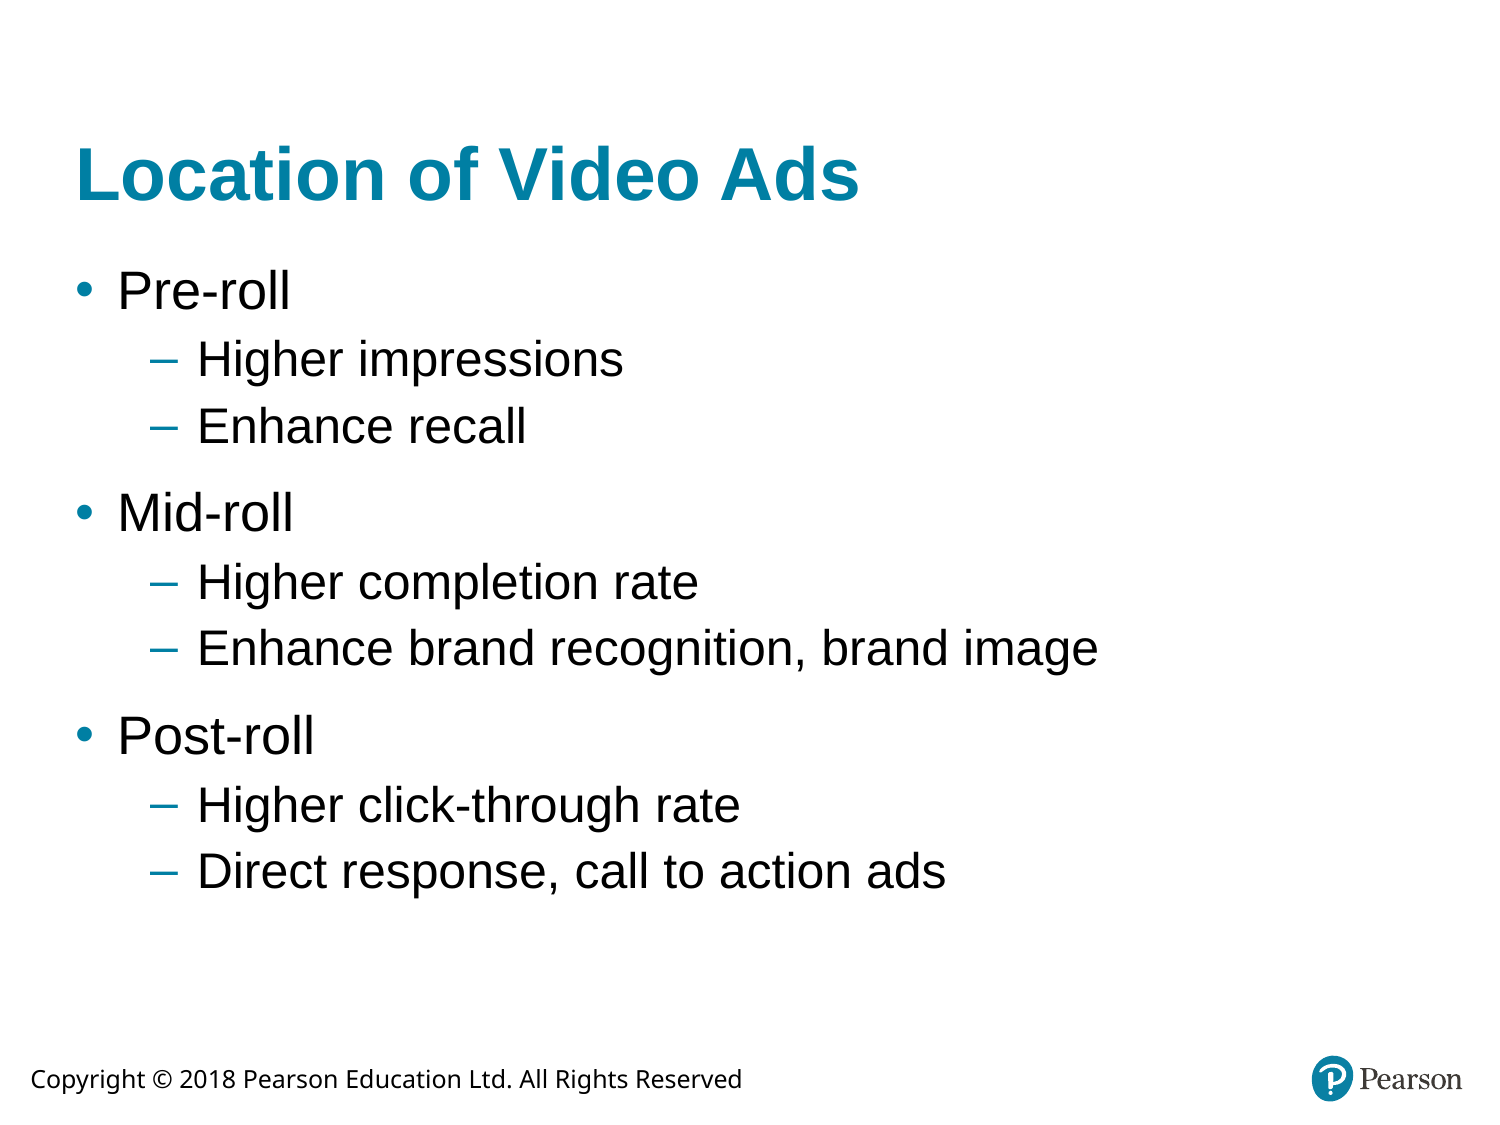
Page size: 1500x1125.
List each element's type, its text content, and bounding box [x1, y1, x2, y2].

title Location of Video Ads [75, 35, 1425, 216]
list Pre-roll Higher impressions Enhance recall Mid-roll Higher completion rate Enhance brand recognition, brand image Post-roll Higher click-through rate Direct response, call to action ads [75, 262, 1425, 1005]
